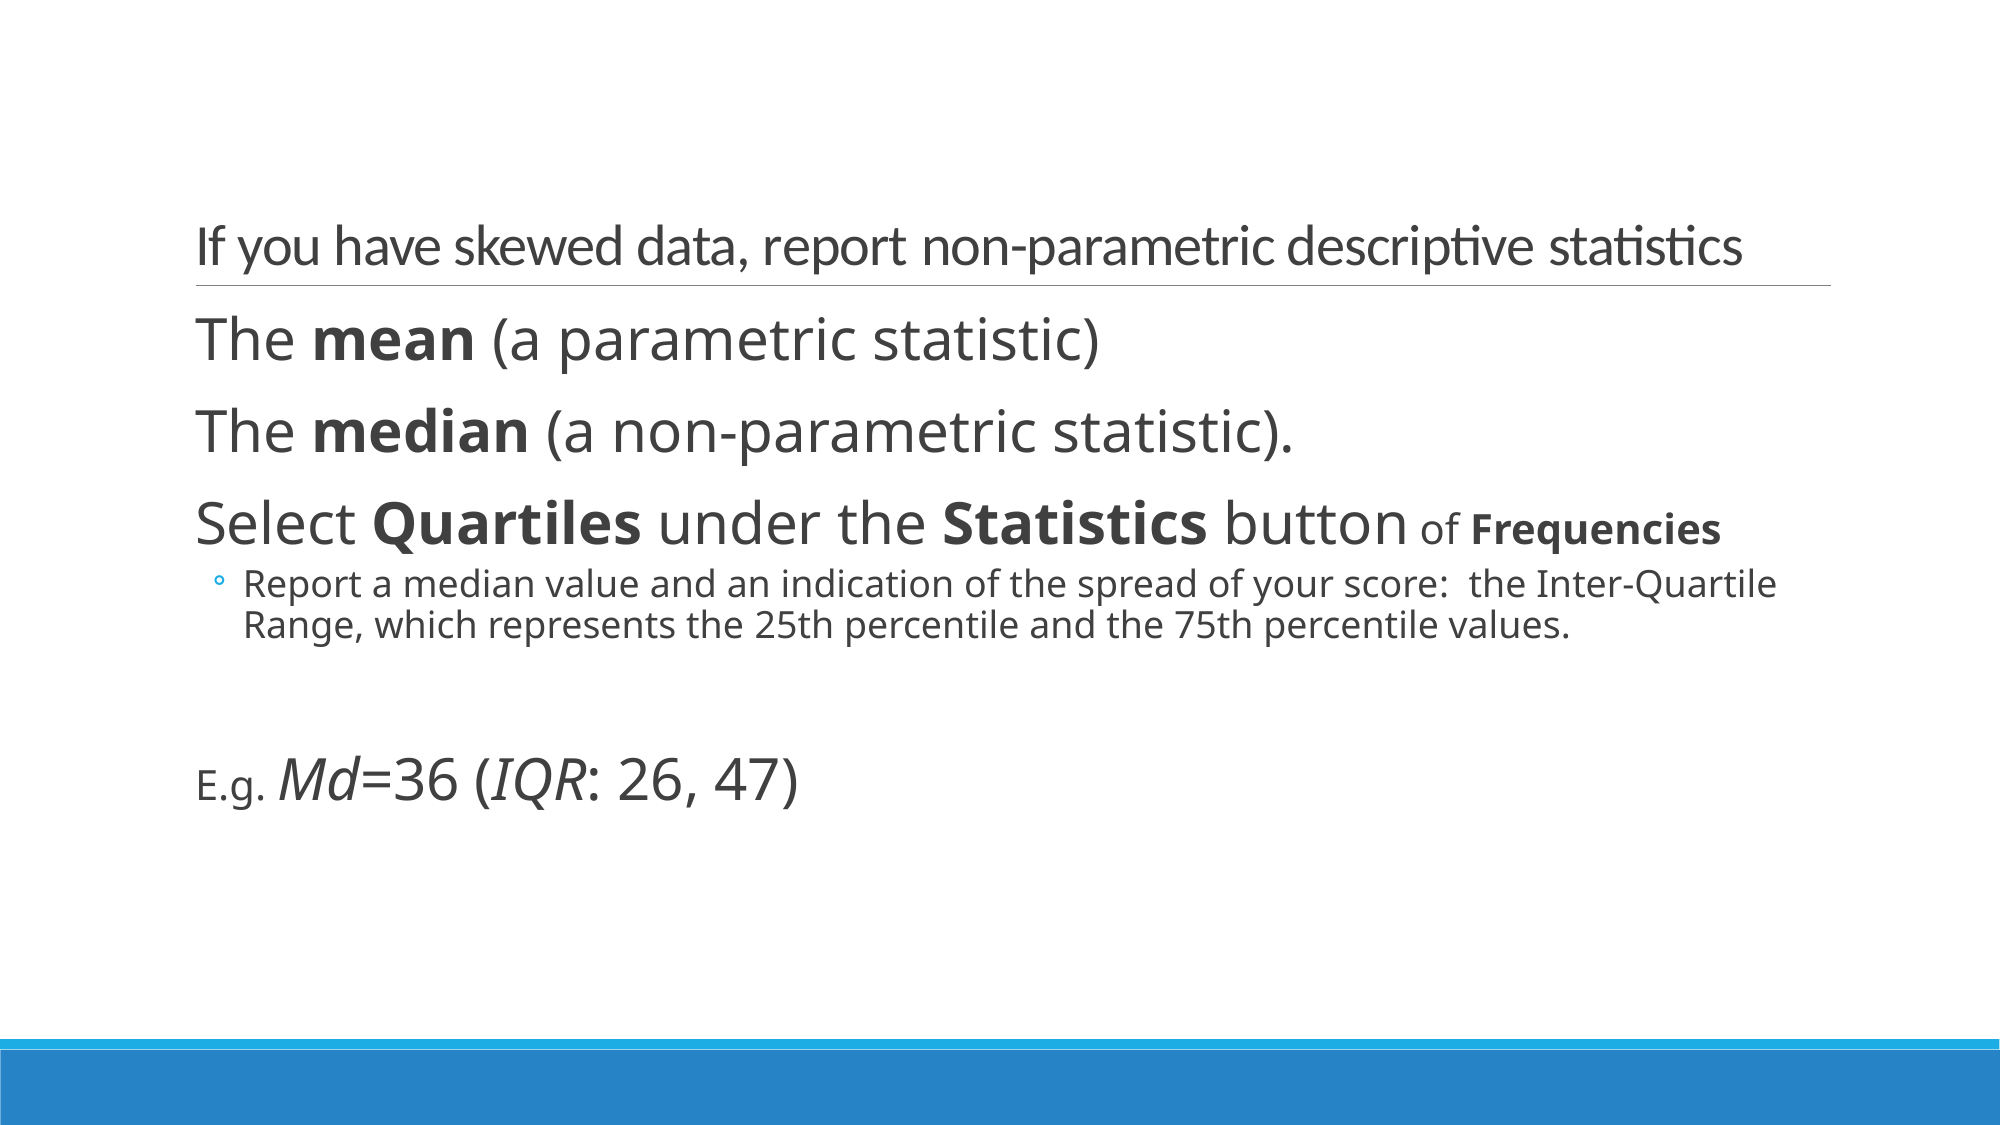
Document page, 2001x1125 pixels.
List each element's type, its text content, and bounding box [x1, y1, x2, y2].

list The mean (a parametric statistic) The median (a non-parametric statistic). Select Quartiles under the Statistics button of Frequencies Report a median value and an indication of the spread of your score: the Inter-Quartile Range, which represents the 25th percentile and the 75th percentile values. E.g. Md=36 (IQR: 26, 47) [180, 302, 1830, 963]
title If you have skewed data, report non-parametric descriptive statistics [180, 47, 1830, 285]
